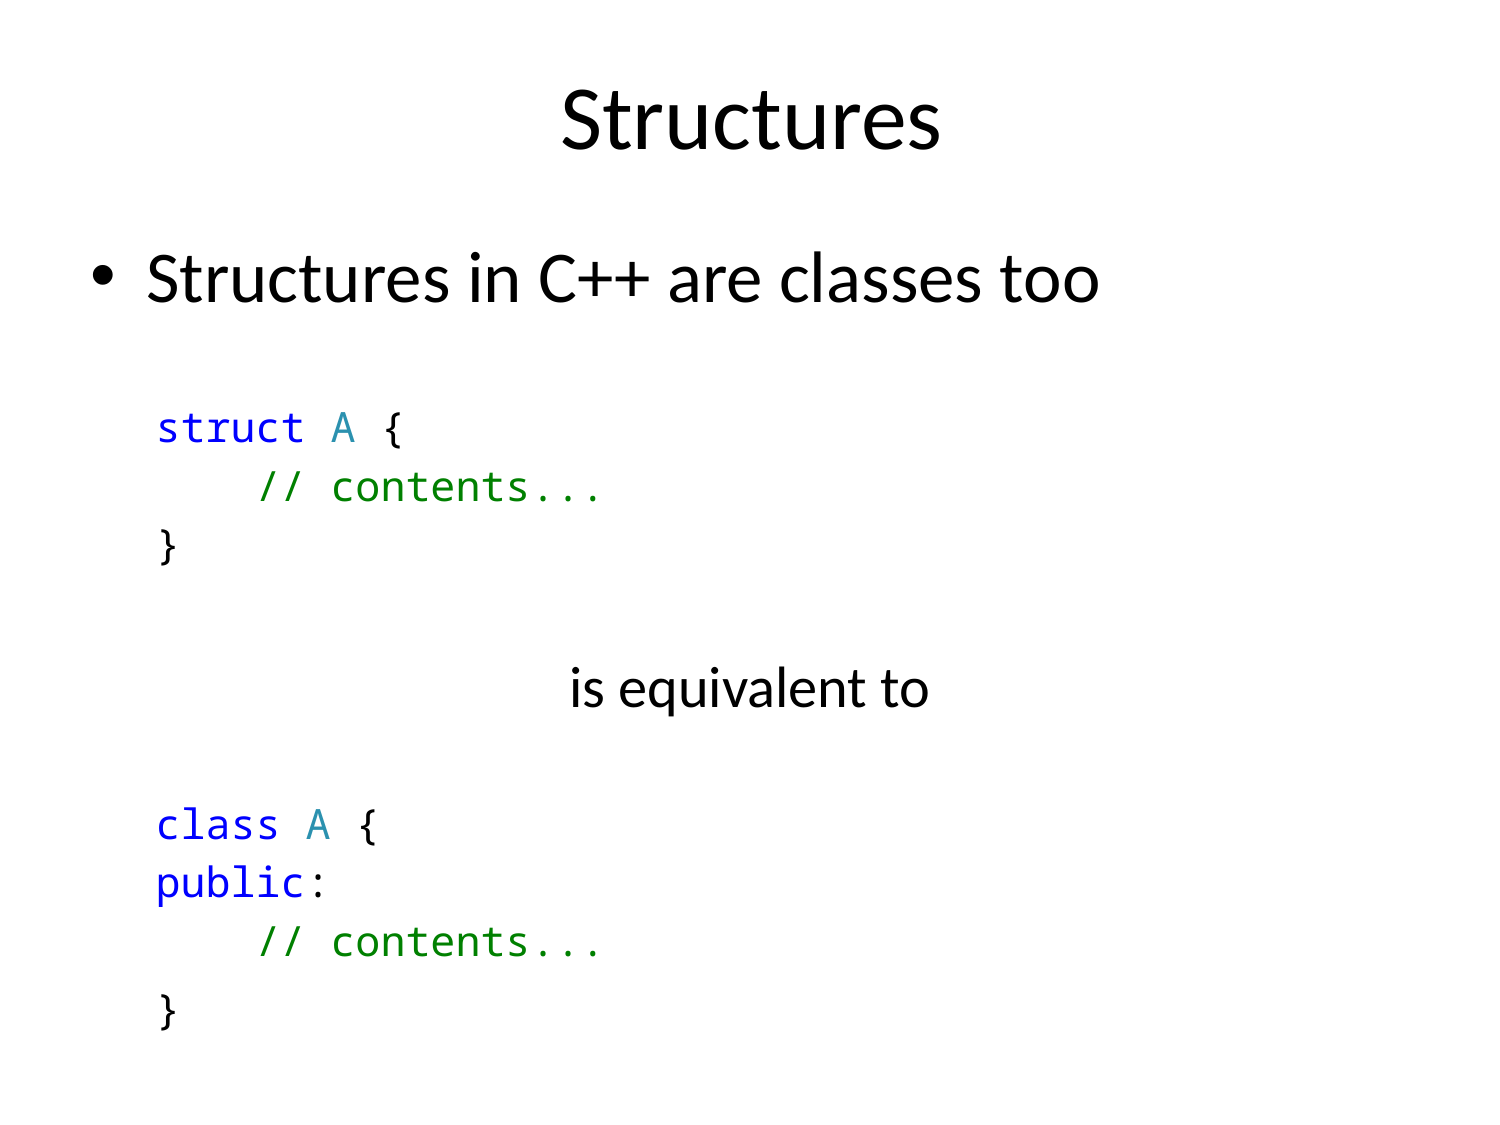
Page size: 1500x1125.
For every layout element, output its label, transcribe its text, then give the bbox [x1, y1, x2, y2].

title Structures [76, 19, 1427, 207]
list Structures in C++ are classes too struct A { // contents... } is equivalent to class A { public: // contents... } [75, 231, 1425, 1094]
